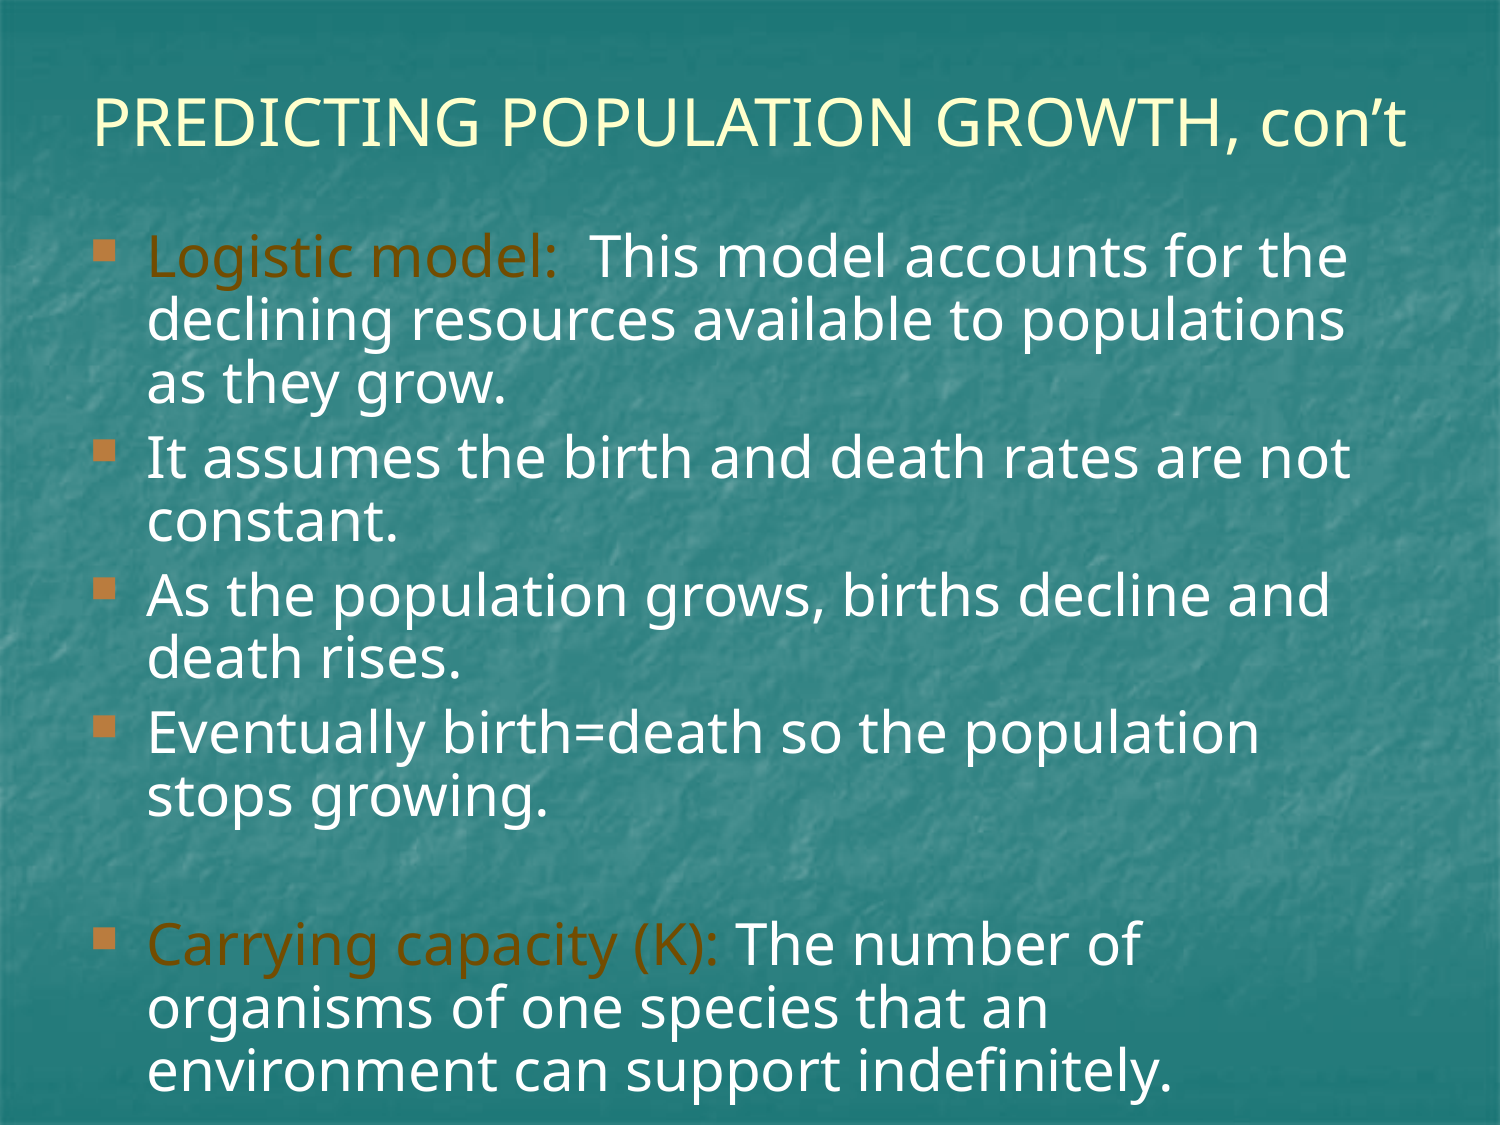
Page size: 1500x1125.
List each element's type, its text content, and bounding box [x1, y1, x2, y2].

list Logistic model: This model accounts for the declining resources available to populations as they grow. It assumes the birth and death rates are not constant. As the population grows, births decline and death rises. Eventually birth=death so the population stops growing. Carrying capacity (K): The number of organisms of one species that an environment can support indefinitely. [75, 220, 1425, 895]
title PREDICTING POPULATION GROWTH, con’t [75, 7, 1425, 220]
